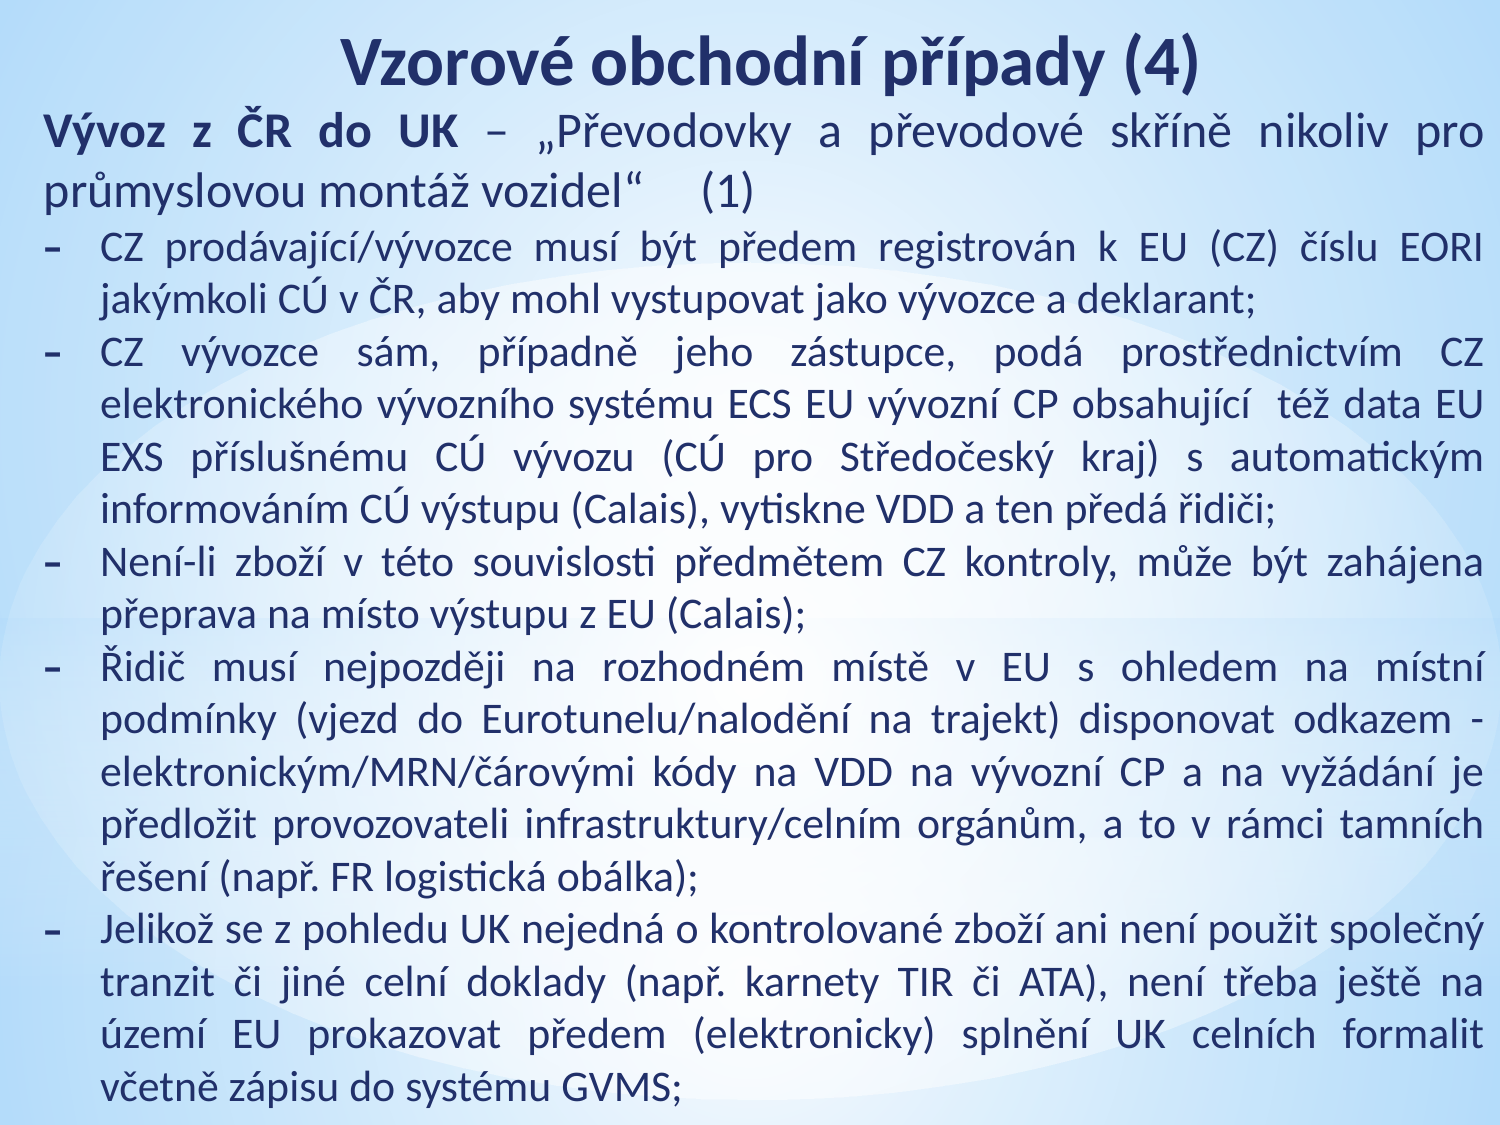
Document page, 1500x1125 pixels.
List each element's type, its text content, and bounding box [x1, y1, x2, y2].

title Vzorové obchodní případy (4) [159, 7, 1363, 90]
list Vývoz z ČR do UK – „Převodovky a převodové skříně nikoliv pro průmyslovou montáž vozidel“ (1) CZ prodávající/vývozce musí být předem registrován k EU (CZ) číslu EORI jakýmkoli CÚ v ČR, aby mohl vystupovat jako vývozce a deklarant; CZ vývozce sám, případně jeho zástupce, podá prostřednictvím CZ elektronického vývozního systému ECS EU vývozní CP obsahující též data EU EXS příslušnému CÚ vývozu (CÚ pro Středočeský kraj) s automatickým informováním CÚ výstupu (Calais), vytiskne VDD a ten předá řidiči; Není-li zboží v této souvislosti předmětem CZ kontroly, může být zahájena přeprava na místo výstupu z EU (Calais); Řidič musí nejpozději na rozhodném místě v EU s ohledem na místní podmínky (vjezd do Eurotunelu/nalodění na trajekt) disponovat odkazem - elektronickým/MRN/čárovými kódy na VDD na vývozní CP a na vyžádání je předložit provozovateli infrastruktury/celním orgánům, a to v rámci tamních řešení (např. FR logistická obálka); Jelikož se z pohledu UK nejedná o kontrolované zboží ani není použit společný tranzit či jiné celní doklady (např. karnety TIR či ATA), není třeba ještě na území EU prokazovat předem (elektronicky) splnění UK celních formalit včetně zápisu do systému GVMS; [0, 90, 1500, 1059]
